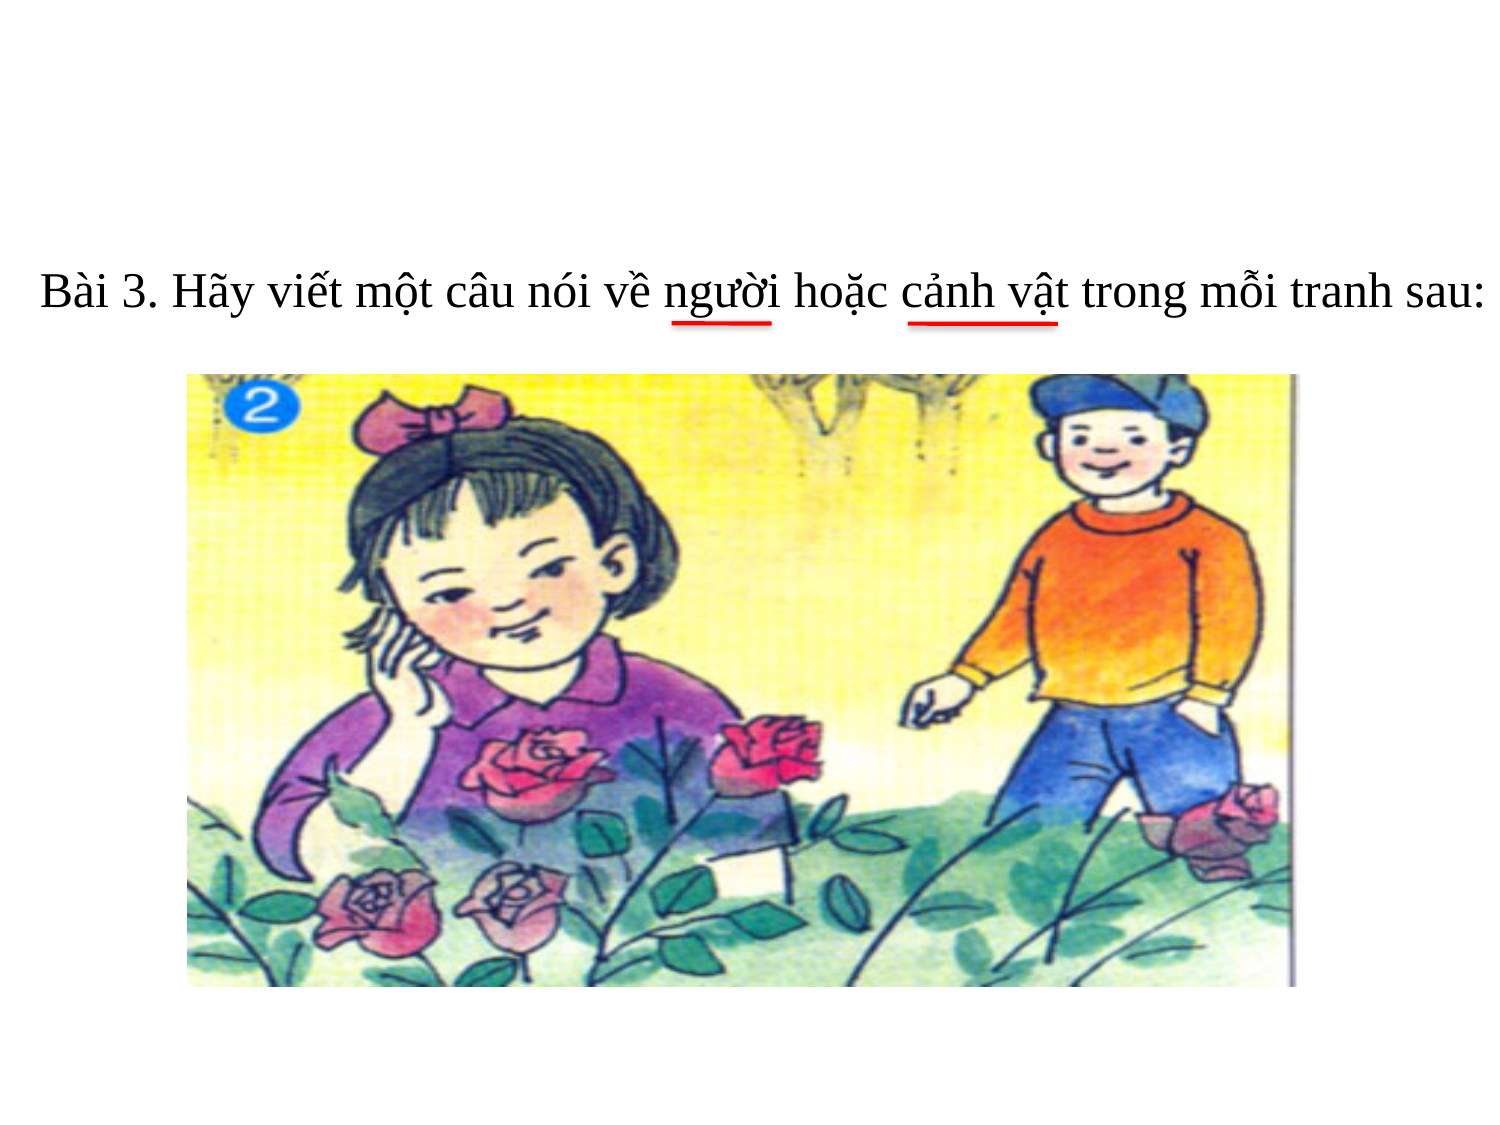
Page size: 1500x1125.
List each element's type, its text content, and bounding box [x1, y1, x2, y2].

picture [187, 374, 1301, 988]
text_box Bài 3. Hãy viết một câu nói về người hoặc cảnh vật trong mỗi tranh sau: [12, 249, 1500, 325]
